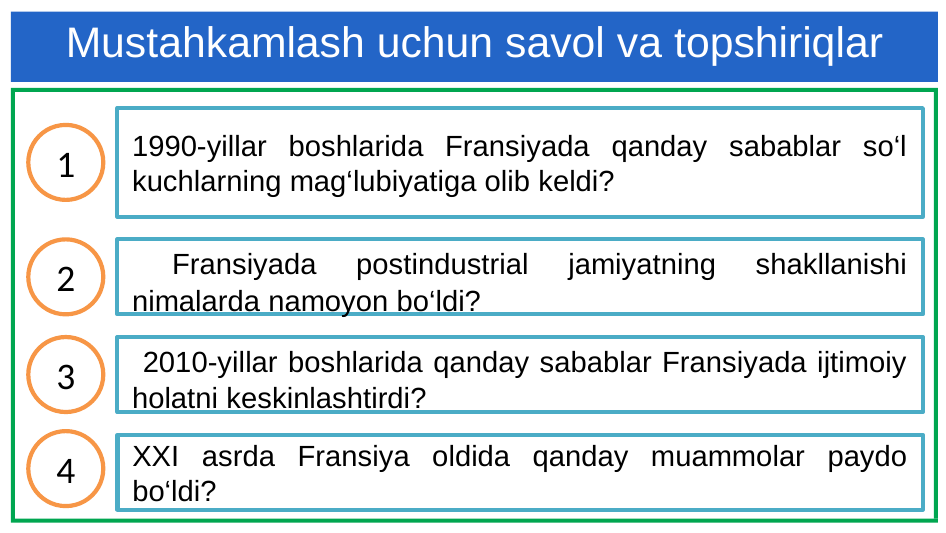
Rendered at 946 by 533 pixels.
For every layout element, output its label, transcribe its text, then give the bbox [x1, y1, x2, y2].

text_box 1990-yillar boshlarida Fransiyada qanday sabablar so‘l kuchlarning mag‘lubiyatiga olib keldi? [115, 106, 925, 219]
text_box Fransiyada postindustrial jamiyatning shakllanishi nimalarda namoyon bo‘ldi? [115, 237, 925, 316]
text_box 4 [26, 429, 106, 509]
text_box 2010-yillar boshlarida qanday sabablar Fransiyada ijtimoiy holatni keskinlashtirdi? [115, 335, 925, 414]
text_box 3 [26, 334, 106, 415]
text_box 1 [26, 122, 106, 202]
text_box 2 [26, 237, 106, 317]
title Mustahkamlash uchun savol va topshiriqlar [65, 14, 891, 67]
text_box XXI asrda Fransiya oldida qanday muammolar paydo bo‘ldi? [115, 433, 925, 512]
